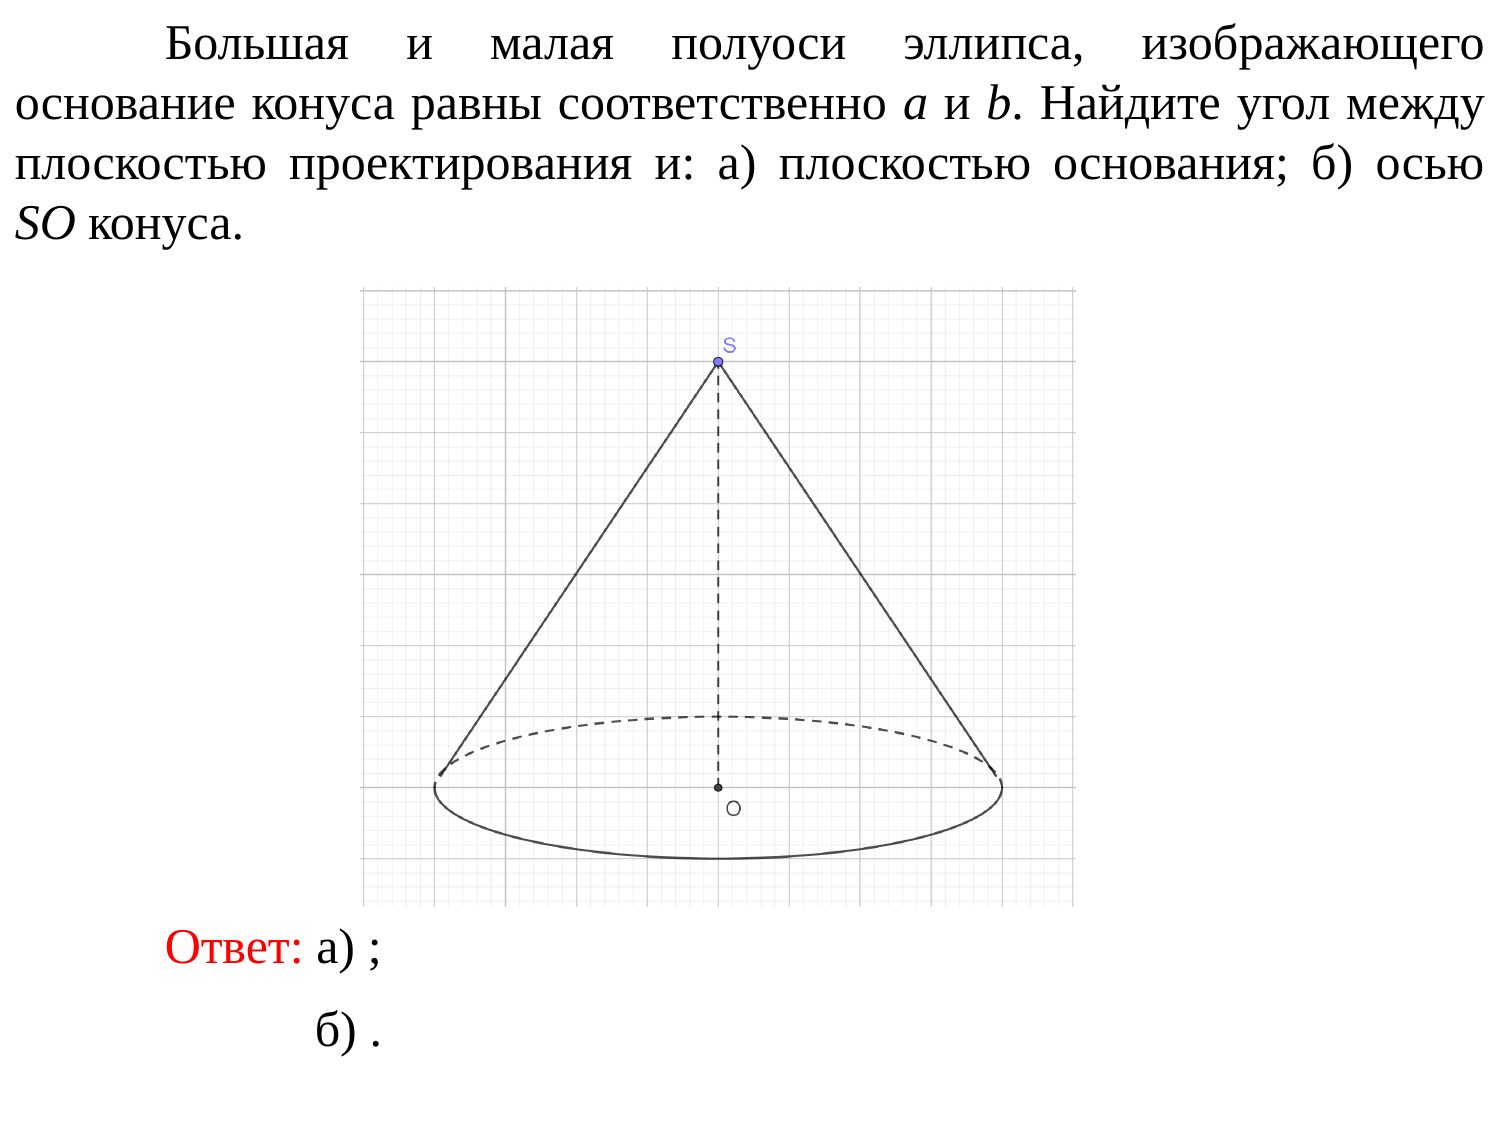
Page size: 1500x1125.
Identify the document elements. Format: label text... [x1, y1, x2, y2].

picture [360, 287, 1076, 907]
text_box Большая и малая полуоси эллипса, изображающего основание конуса равны соответственно a и b. Найдите угол между плоскостью проектирования и: а) плоскостью основания; б) осью SO конуса. [0, 2, 1500, 257]
